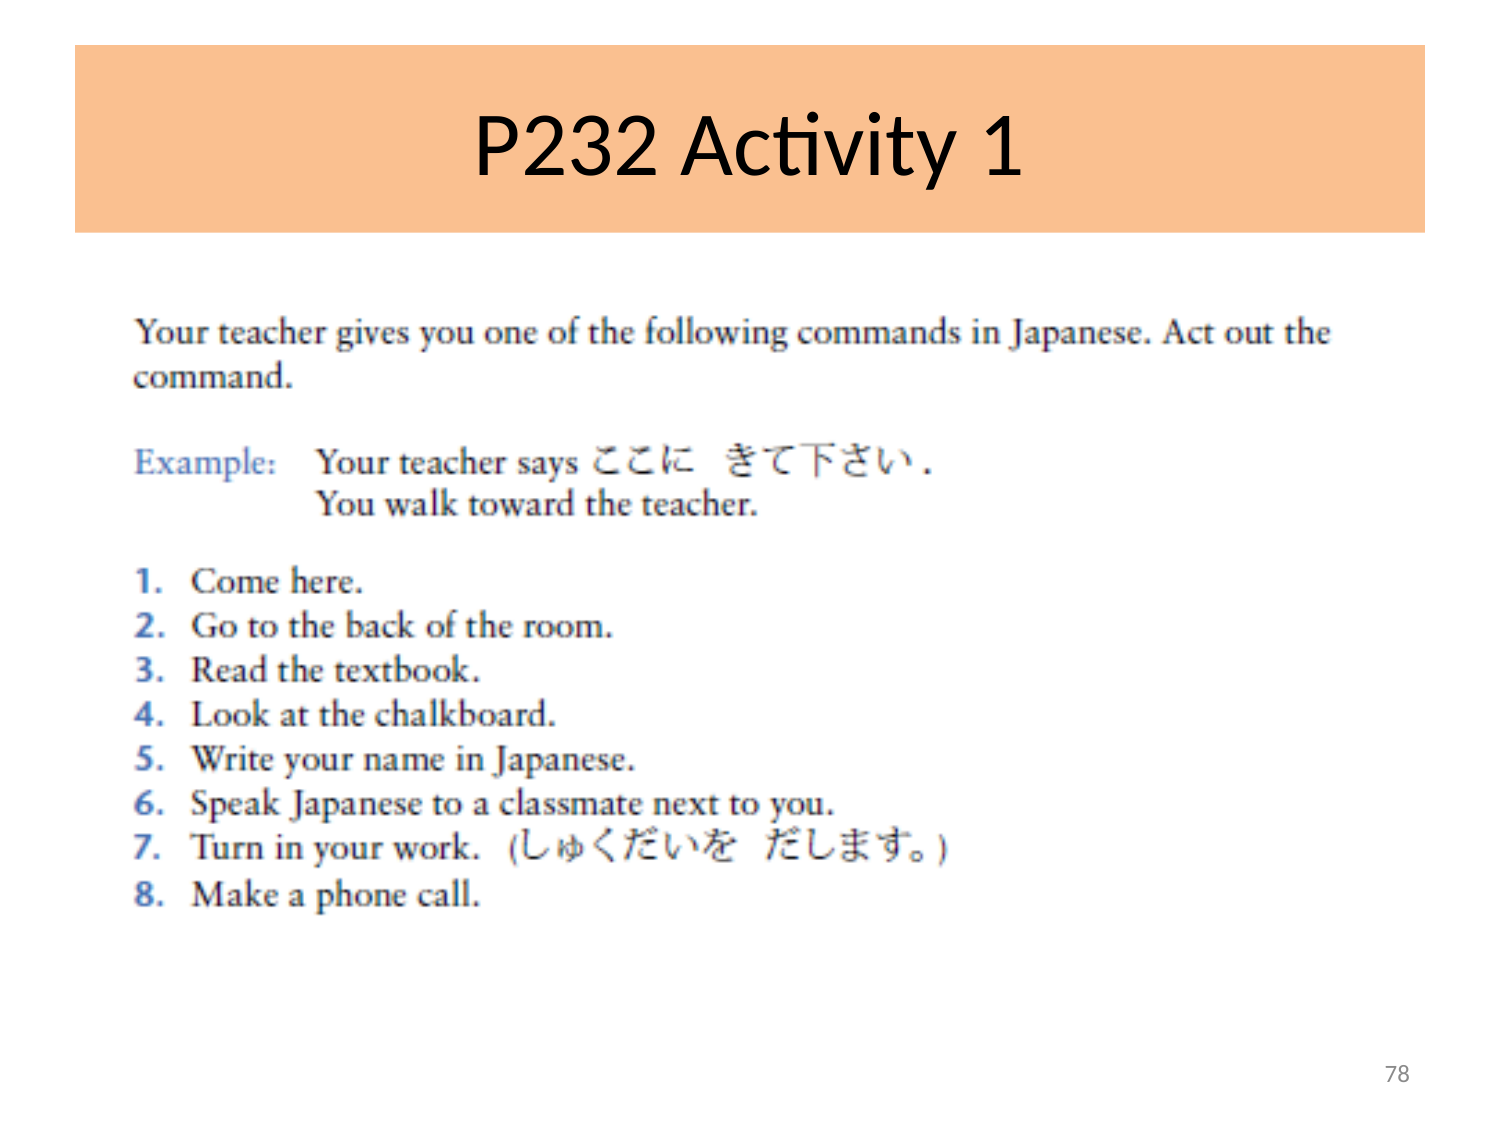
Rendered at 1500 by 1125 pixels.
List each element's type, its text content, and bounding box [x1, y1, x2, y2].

title P232 Activity 1 [75, 45, 1425, 233]
picture [102, 303, 1394, 921]
slide_number 78 [1074, 1042, 1425, 1103]
